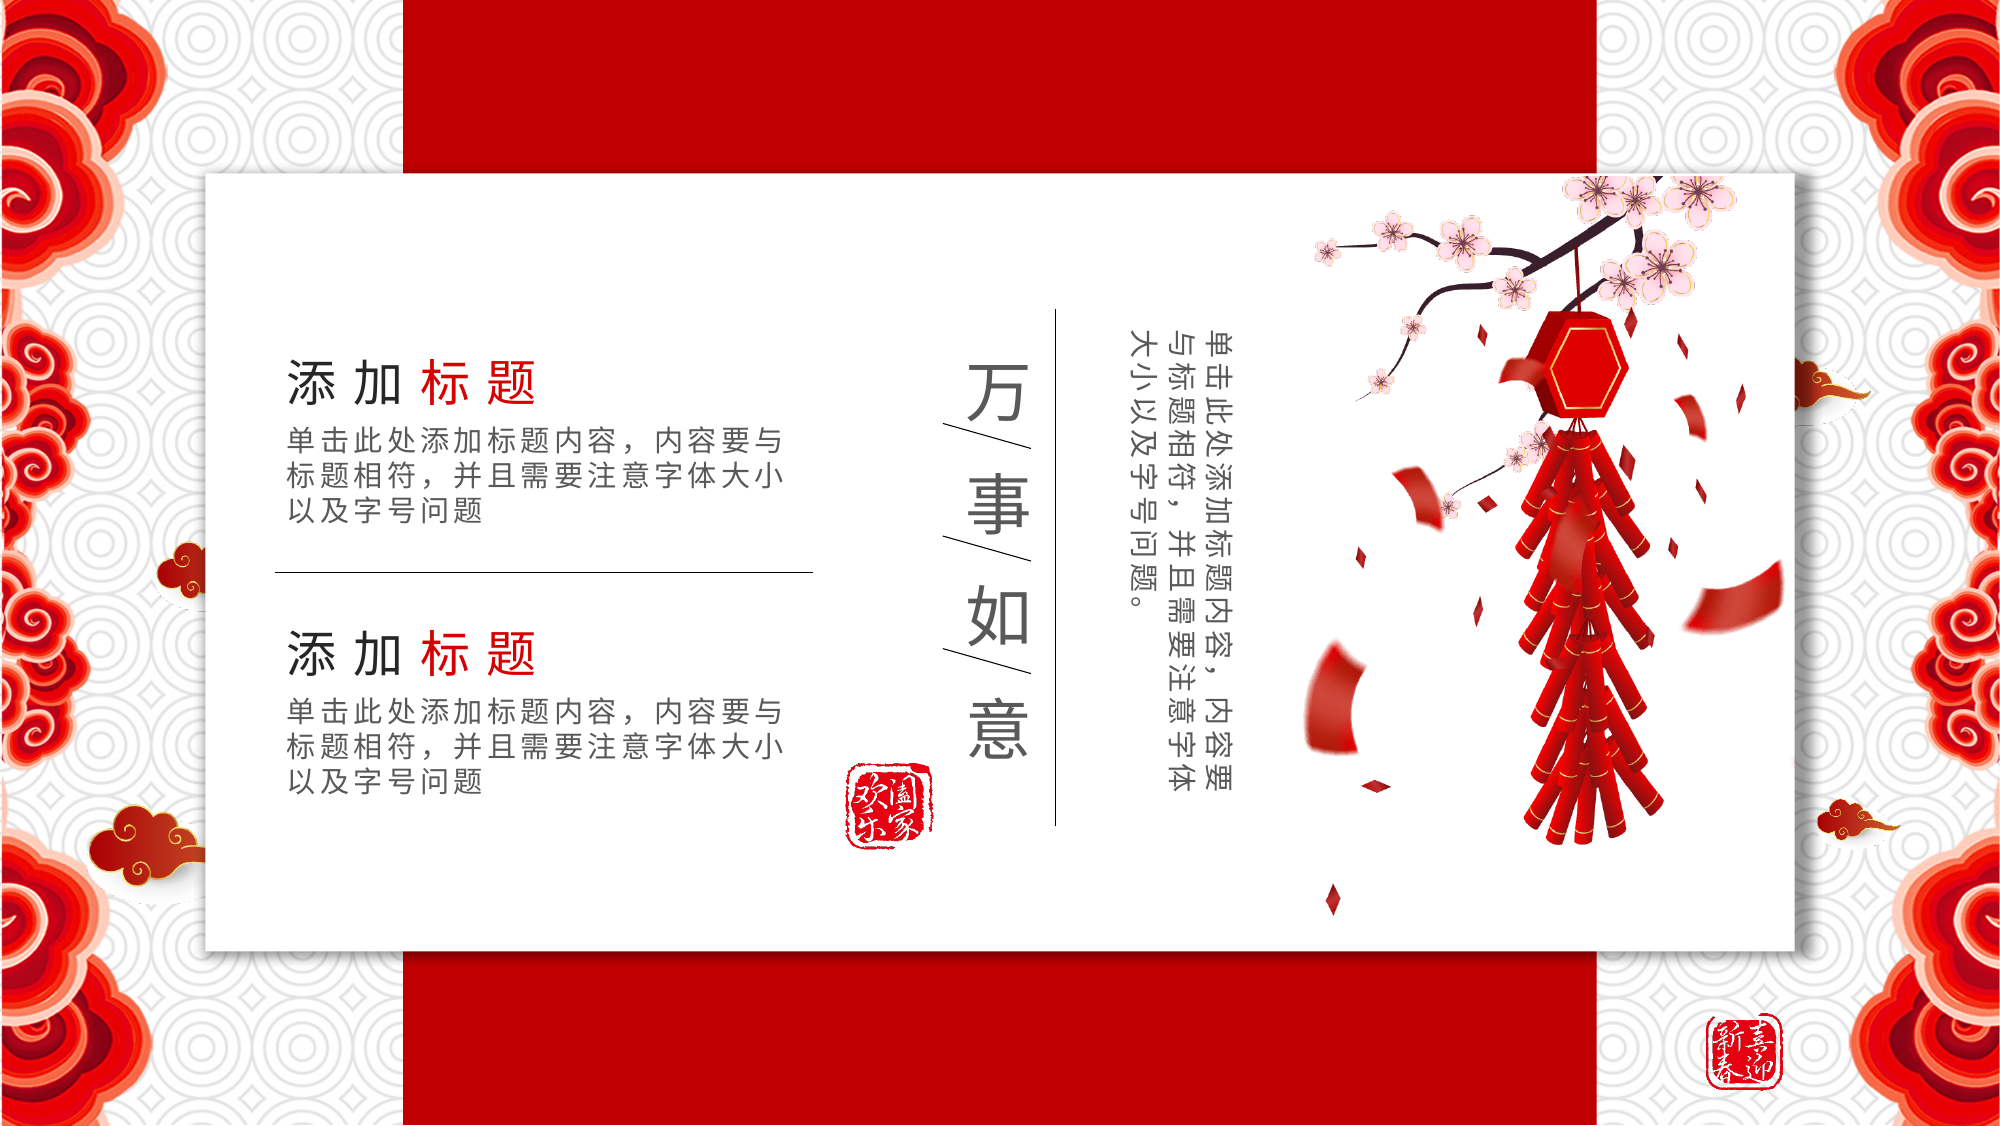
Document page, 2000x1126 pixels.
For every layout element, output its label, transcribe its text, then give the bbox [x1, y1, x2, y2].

text_box 单击此处添加标题内容，内容要与标题相符，并且需要注意字体大小以及字号问题 [272, 414, 823, 535]
text_box [205, 173, 1795, 952]
text_box 意 [950, 682, 1031, 775]
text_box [942, 423, 1032, 449]
text_box 万 [950, 342, 1031, 422]
picture [2, 0, 403, 1126]
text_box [942, 648, 1032, 674]
text_box 事 [950, 457, 1031, 535]
picture [835, 758, 937, 856]
text_box 单击此处添加标题内容，内容要与标题相符，并且需要注意字体大小以及字号问题 [272, 685, 823, 806]
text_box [942, 535, 1032, 562]
text_box 添加标题 [272, 614, 574, 685]
text_box 如 [950, 570, 1031, 647]
text_box 添加标题 [272, 344, 574, 414]
text_box 单击此处添加标题内容，内容要与标题相符，并且需要注意字体大小以及字号问题。 [1103, 314, 1248, 832]
picture [1300, 0, 2000, 1126]
